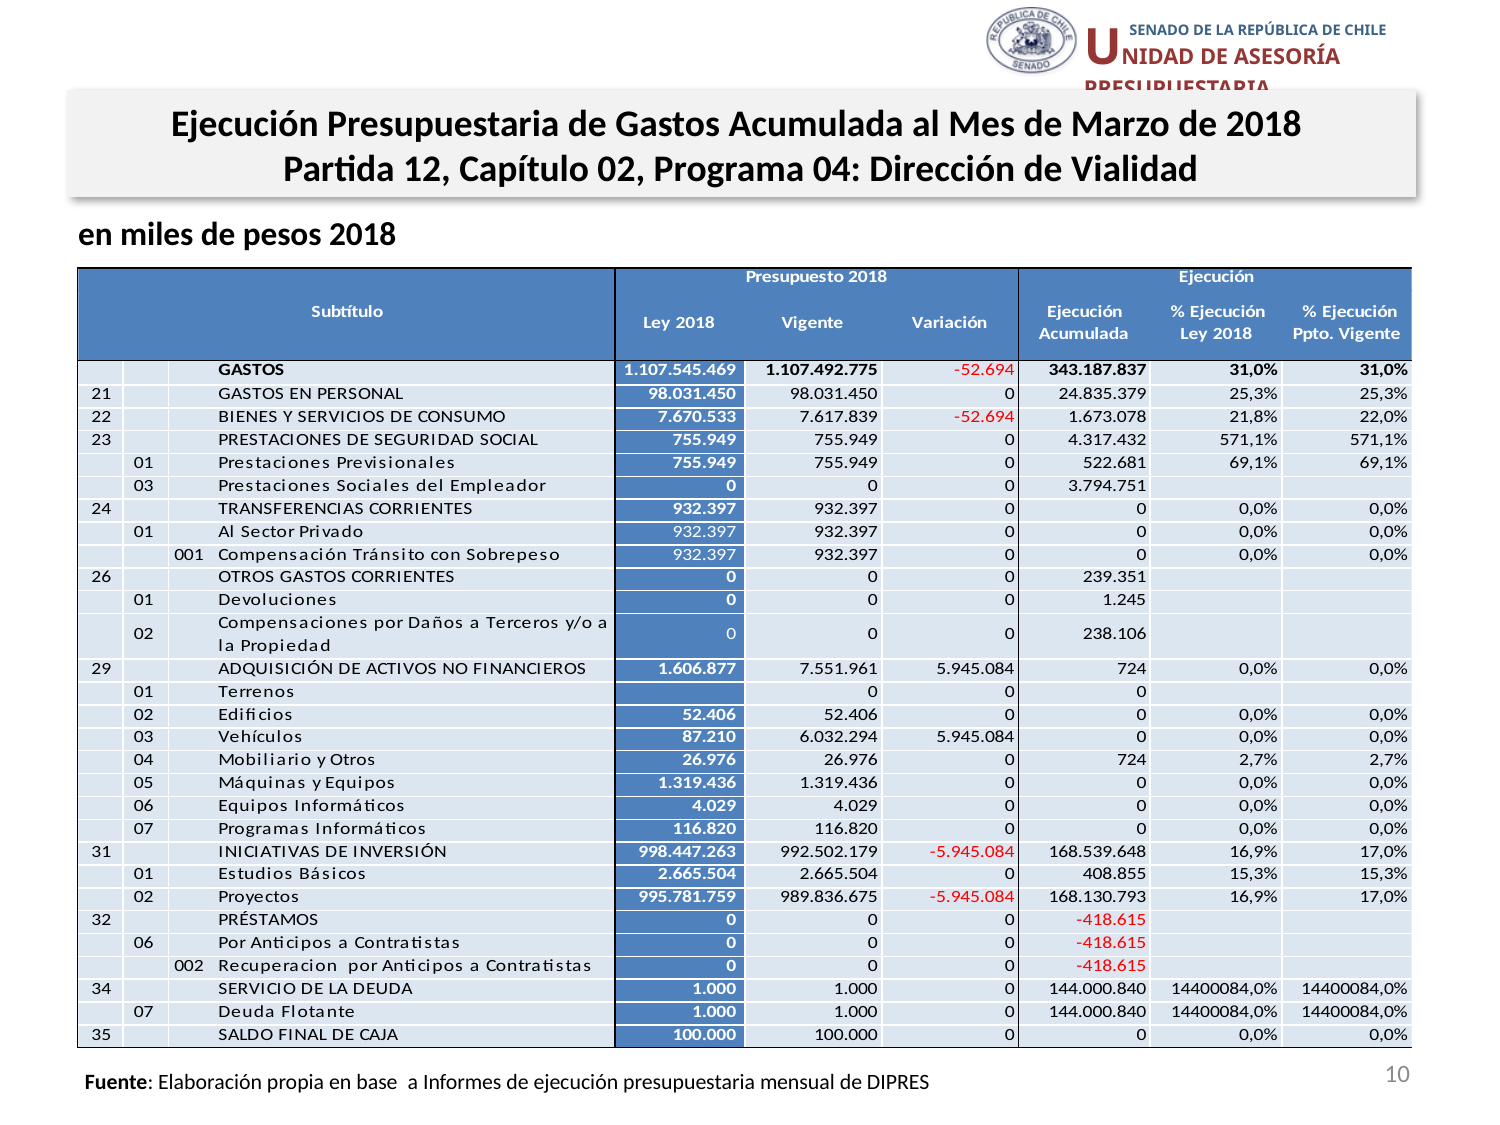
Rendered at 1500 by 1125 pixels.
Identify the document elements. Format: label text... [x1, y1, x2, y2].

text_box Ejecución Presupuestaria de Gastos Acumulada al Mes de Marzo de 2018 Partida 12, Capítulo 02, Programa 04: Dirección de Vialidad [67, 90, 1415, 197]
slide_number 10 [1074, 1042, 1425, 1103]
picture [986, 7, 1079, 76]
text_box en miles de pesos 2018 [63, 204, 1414, 279]
footer Fuente: Elaboración propia en base a Informes de ejecución presupuestaria mensual de DIPRES [70, 1060, 1450, 1121]
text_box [76, 266, 1414, 1049]
